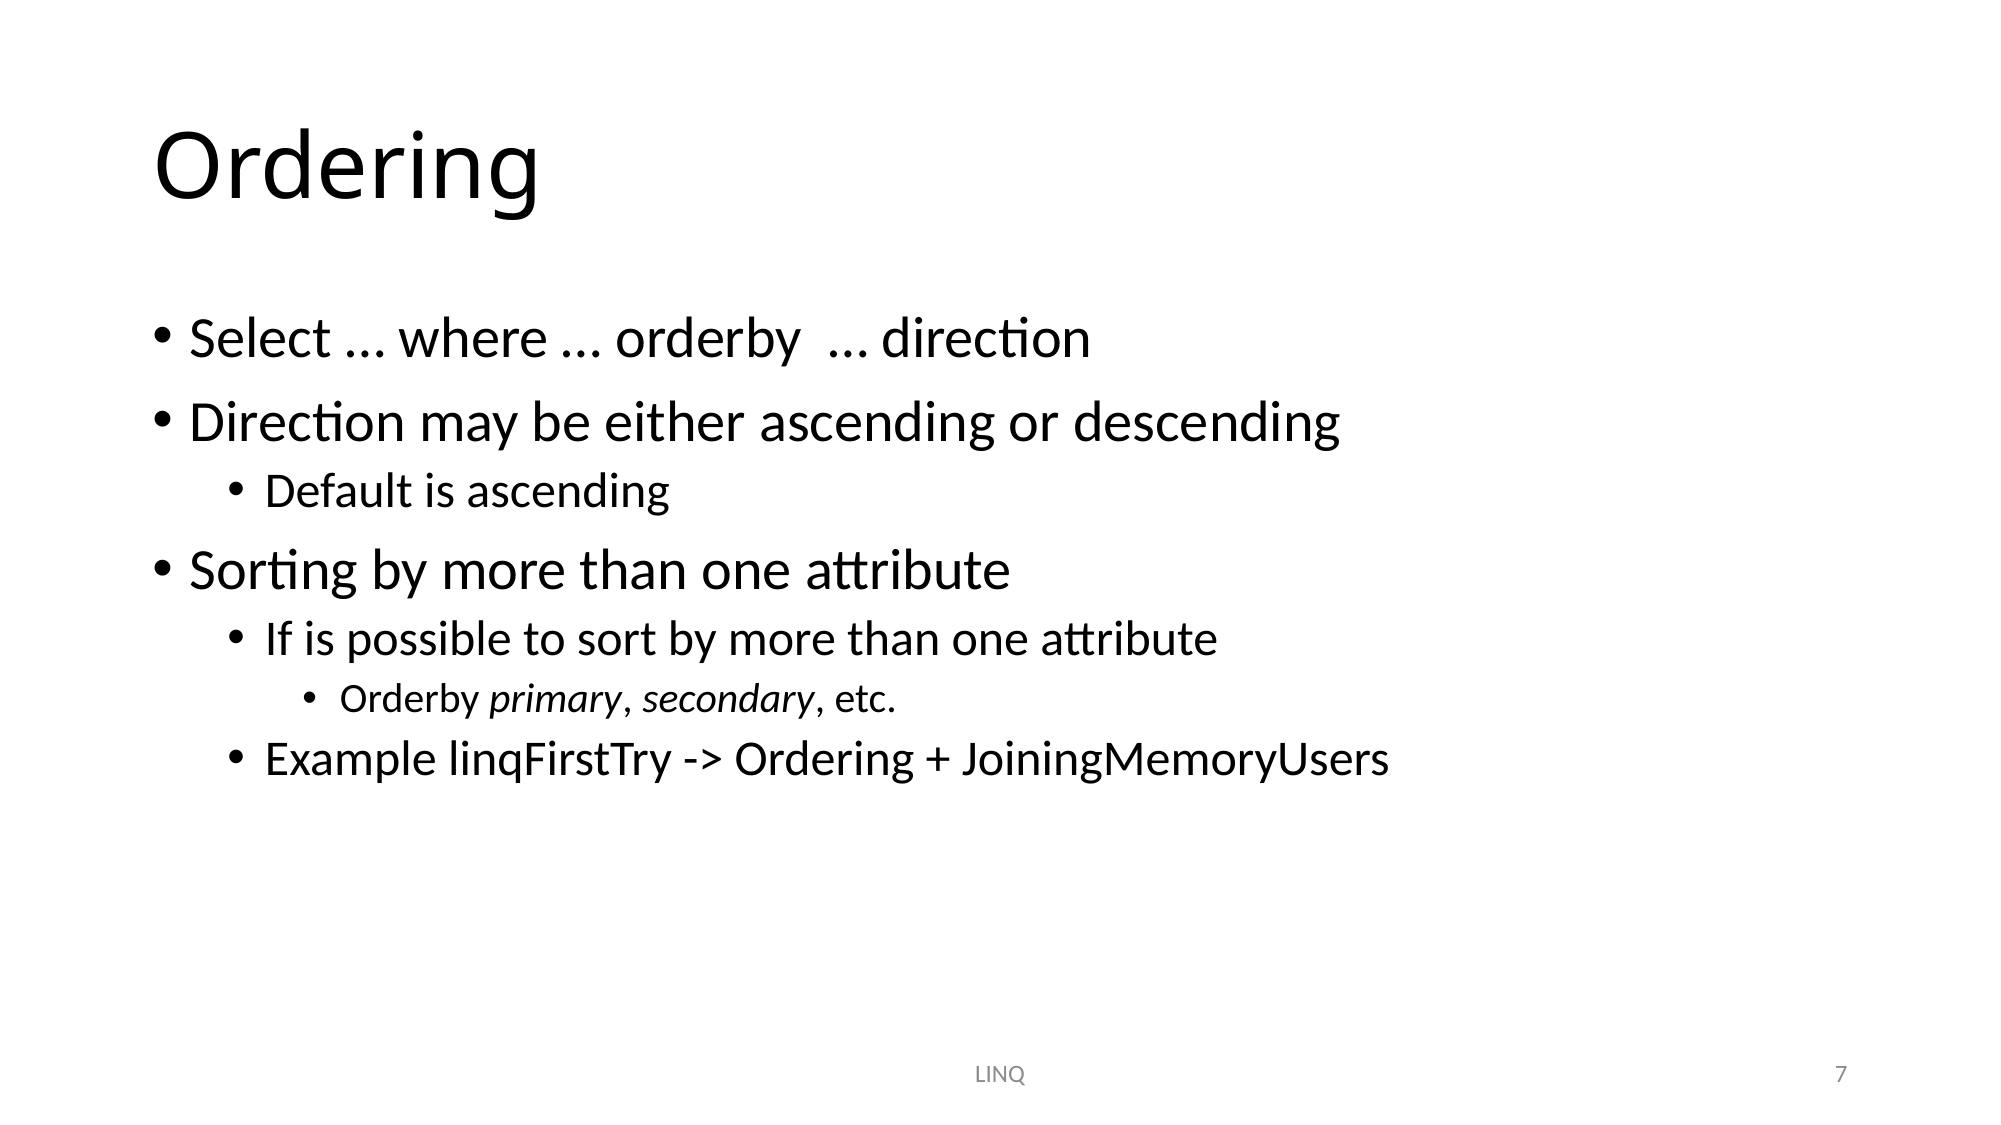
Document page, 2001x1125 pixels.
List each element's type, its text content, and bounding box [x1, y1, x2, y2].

title Ordering [137, 59, 1863, 278]
slide_number 7 [1412, 1042, 1863, 1103]
list Select … where … orderby … direction Direction may be either ascending or descending Default is ascending Sorting by more than one attribute If is possible to sort by more than one attribute Orderby primary, secondary, etc. Example linqFirstTry -> Ordering + JoiningMemoryUsers [137, 299, 1863, 1014]
footer LINQ [662, 1042, 1338, 1103]
